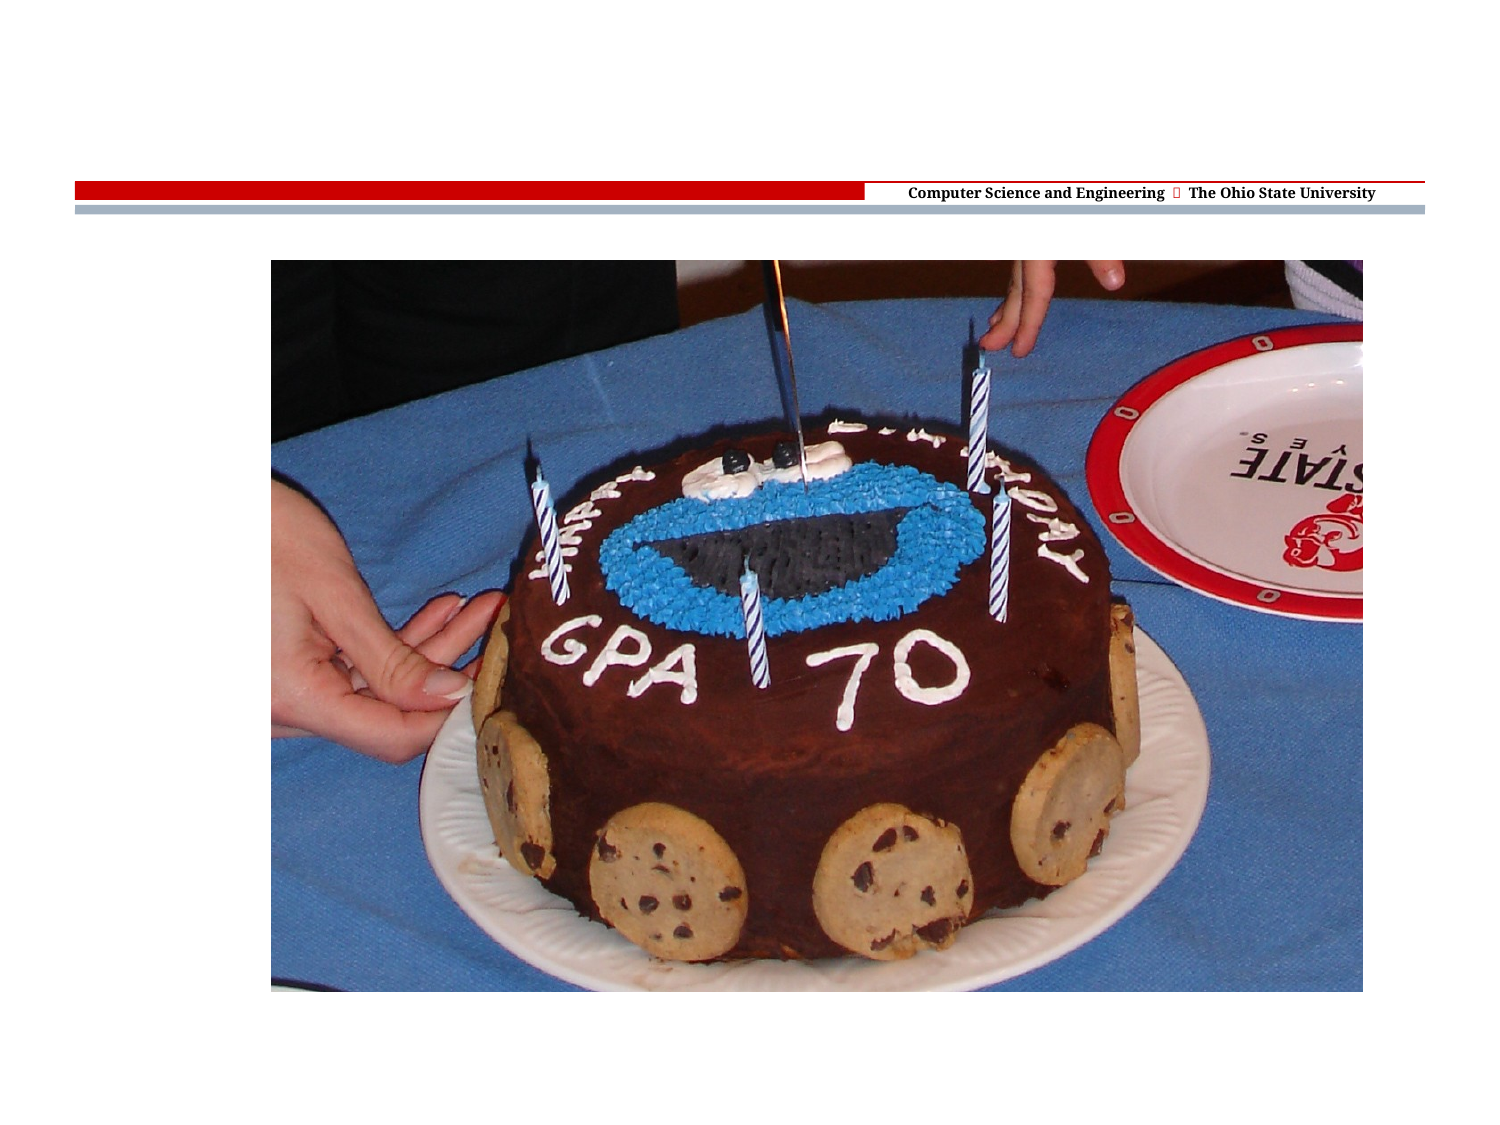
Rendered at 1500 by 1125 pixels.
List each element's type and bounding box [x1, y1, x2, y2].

picture [270, 260, 1363, 992]
